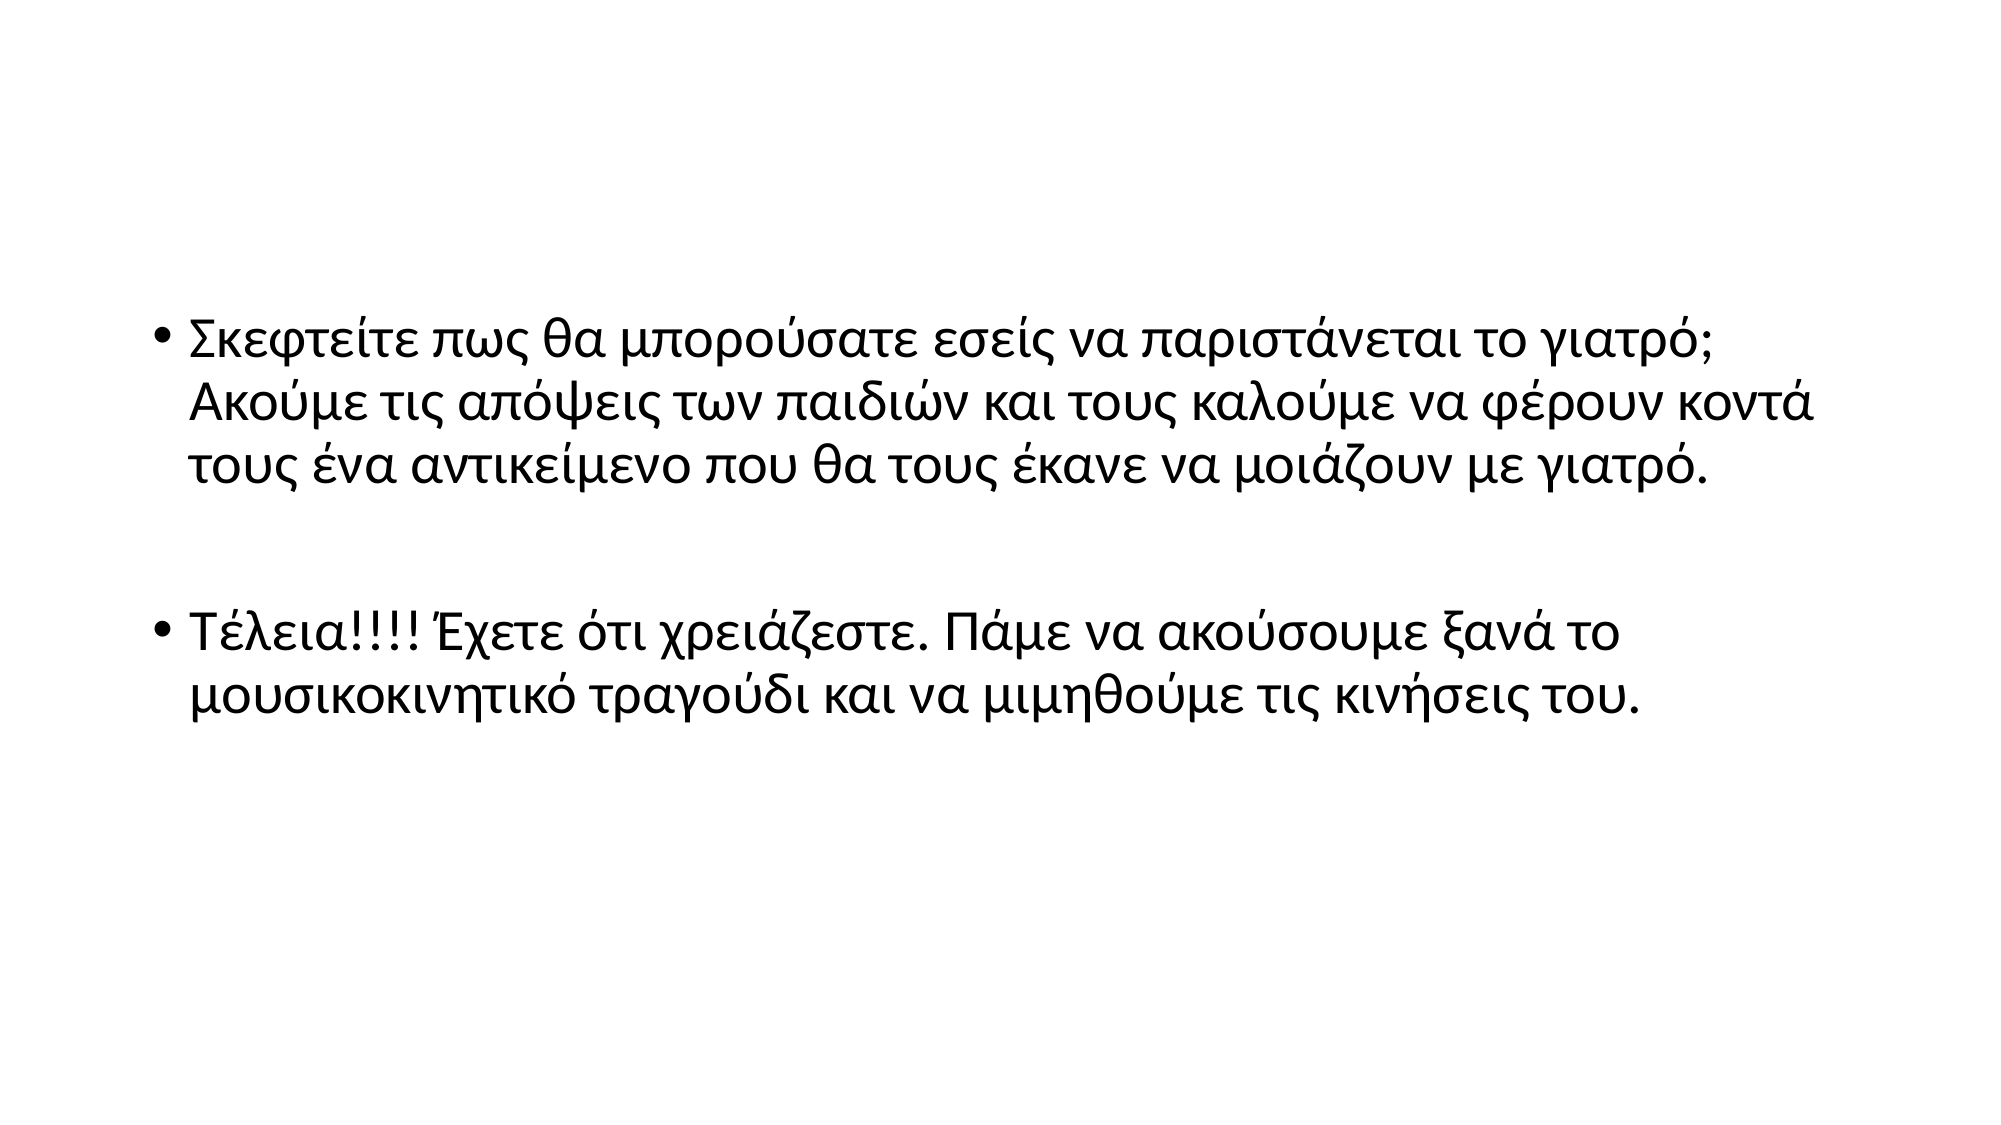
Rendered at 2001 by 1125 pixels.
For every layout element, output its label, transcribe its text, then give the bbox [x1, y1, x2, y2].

list Σκεφτείτε πως θα μπορούσατε εσείς να παριστάνεται το γιατρό; Ακούμε τις απόψεις των παιδιών και τους καλούμε να φέρουν κοντά τους ένα αντικείμενο που θα τους έκανε να μοιάζουν με γιατρό. Τέλεια!!!! Έχετε ότι χρειάζεστε. Πάμε να ακούσουμε ξανά το μουσικοκινητικό τραγούδι και να μιμηθούμε τις κινήσεις του. [137, 299, 1863, 1014]
